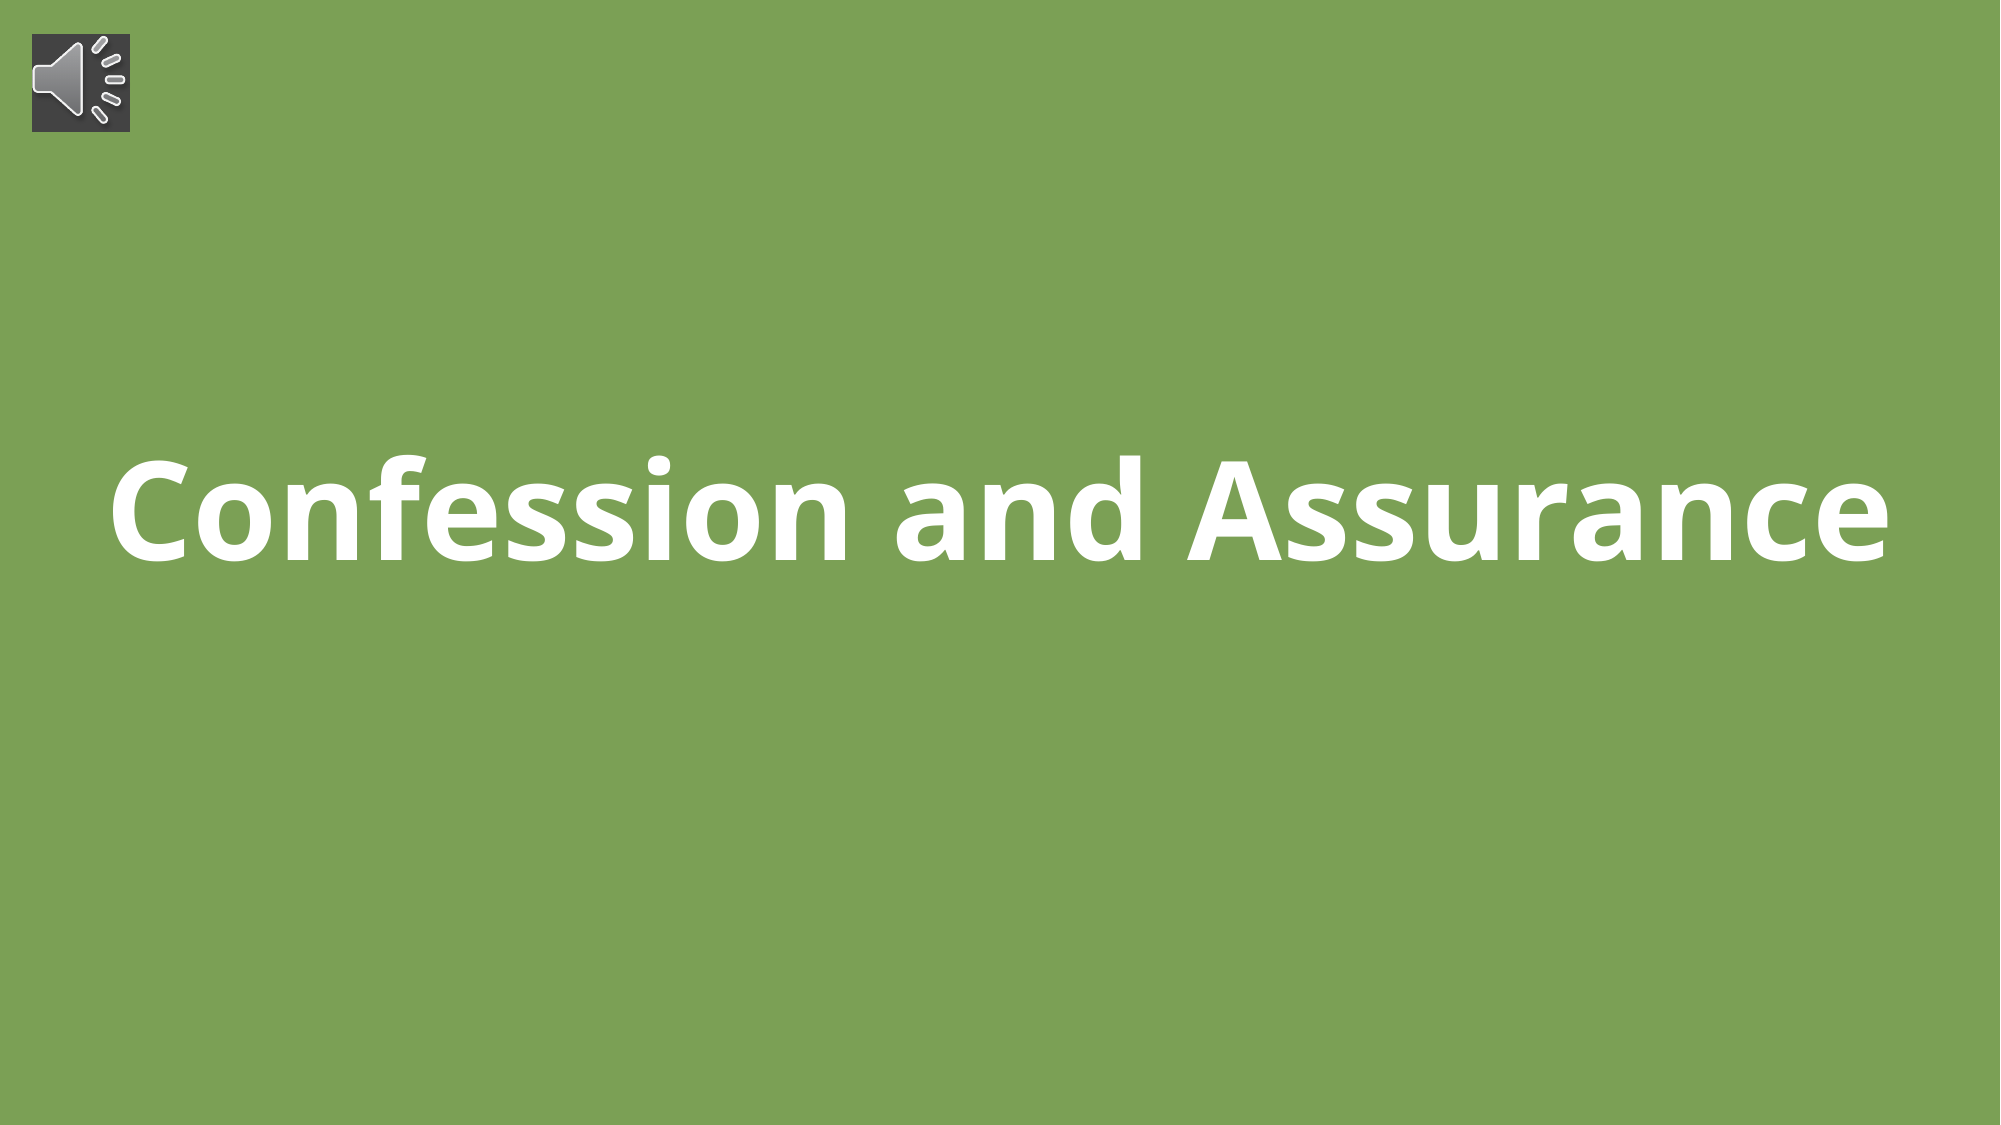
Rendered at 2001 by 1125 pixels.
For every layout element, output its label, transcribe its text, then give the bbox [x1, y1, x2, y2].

text_box Confession and Assurance [90, 414, 1910, 595]
picture [30, 32, 132, 134]
